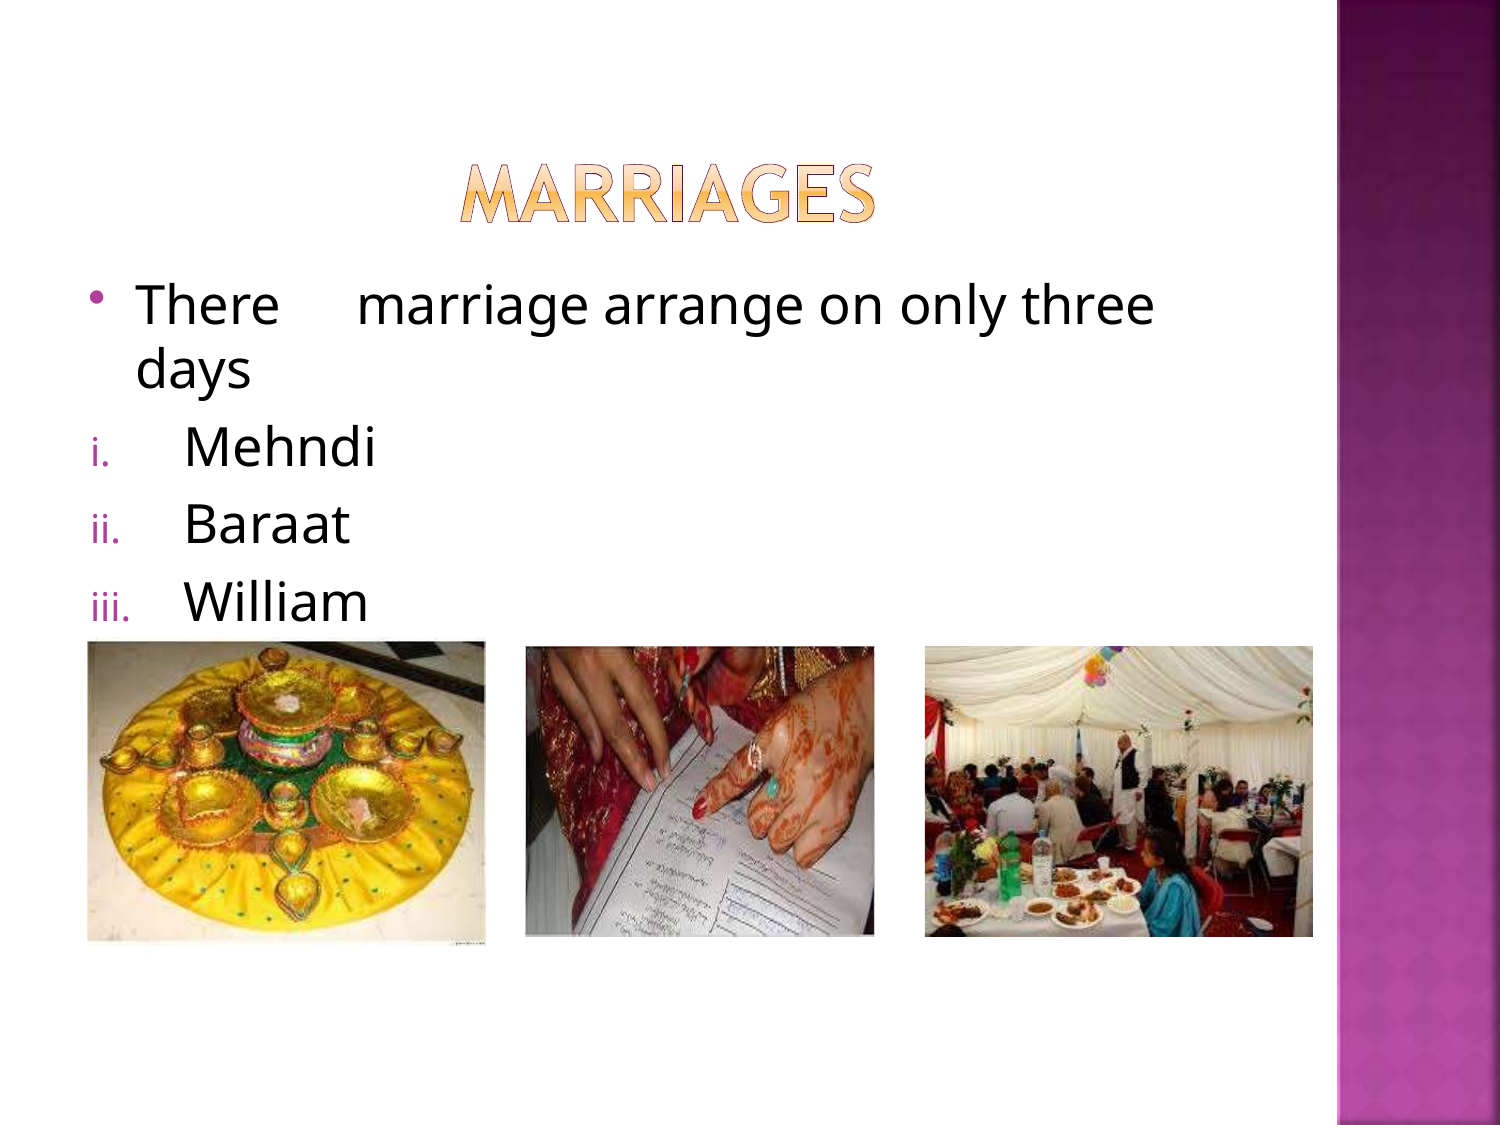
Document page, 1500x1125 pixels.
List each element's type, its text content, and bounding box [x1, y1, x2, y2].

text_box [525, 646, 875, 937]
text_box [860, 209, 875, 223]
text_box [851, 164, 875, 205]
text_box There marriage arrange on only three days Mehndi Baraat William [87, 255, 1193, 633]
text_box [924, 646, 1313, 937]
text_box [460, 164, 519, 223]
text_box [797, 165, 834, 222]
text_box [460, 194, 487, 223]
text_box [492, 164, 762, 223]
text_box [672, 165, 683, 222]
text_box [519, 164, 570, 222]
text_box [688, 164, 739, 222]
picture [1337, 0, 1500, 1125]
text_box [753, 164, 863, 223]
text_box [839, 164, 875, 223]
text_box [741, 164, 789, 223]
text_box [623, 164, 668, 222]
text_box [478, 164, 501, 200]
text_box [575, 164, 619, 222]
text_box [87, 637, 486, 946]
text_box [460, 164, 472, 220]
